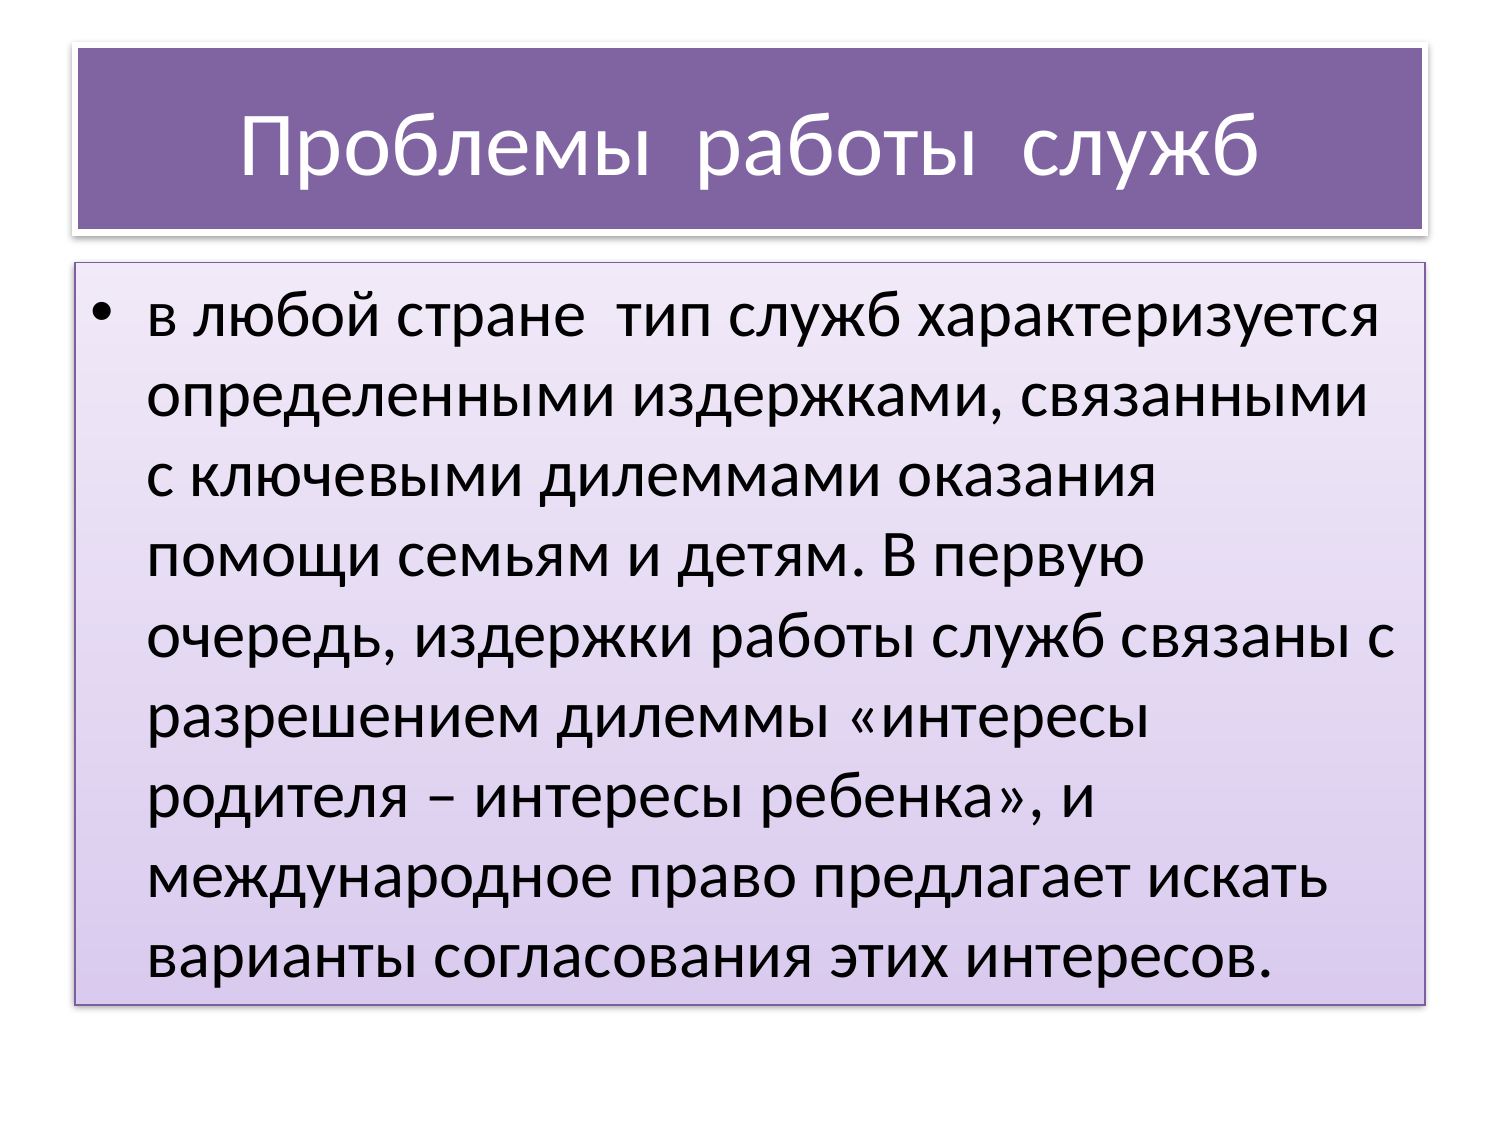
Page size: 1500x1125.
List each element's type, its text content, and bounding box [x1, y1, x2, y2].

list в любой стране тип служб характеризуется определенными издержками, связанными с ключевыми дилеммами оказания помощи семьям и детям. В первую очередь, издержки работы служб связаны с разрешением дилеммы «интересы родителя – интересы ребенка», и международное право предлагает искать варианты согласования этих интересов. [74, 262, 1426, 1006]
title Проблемы работы служб [72, 42, 1428, 236]
